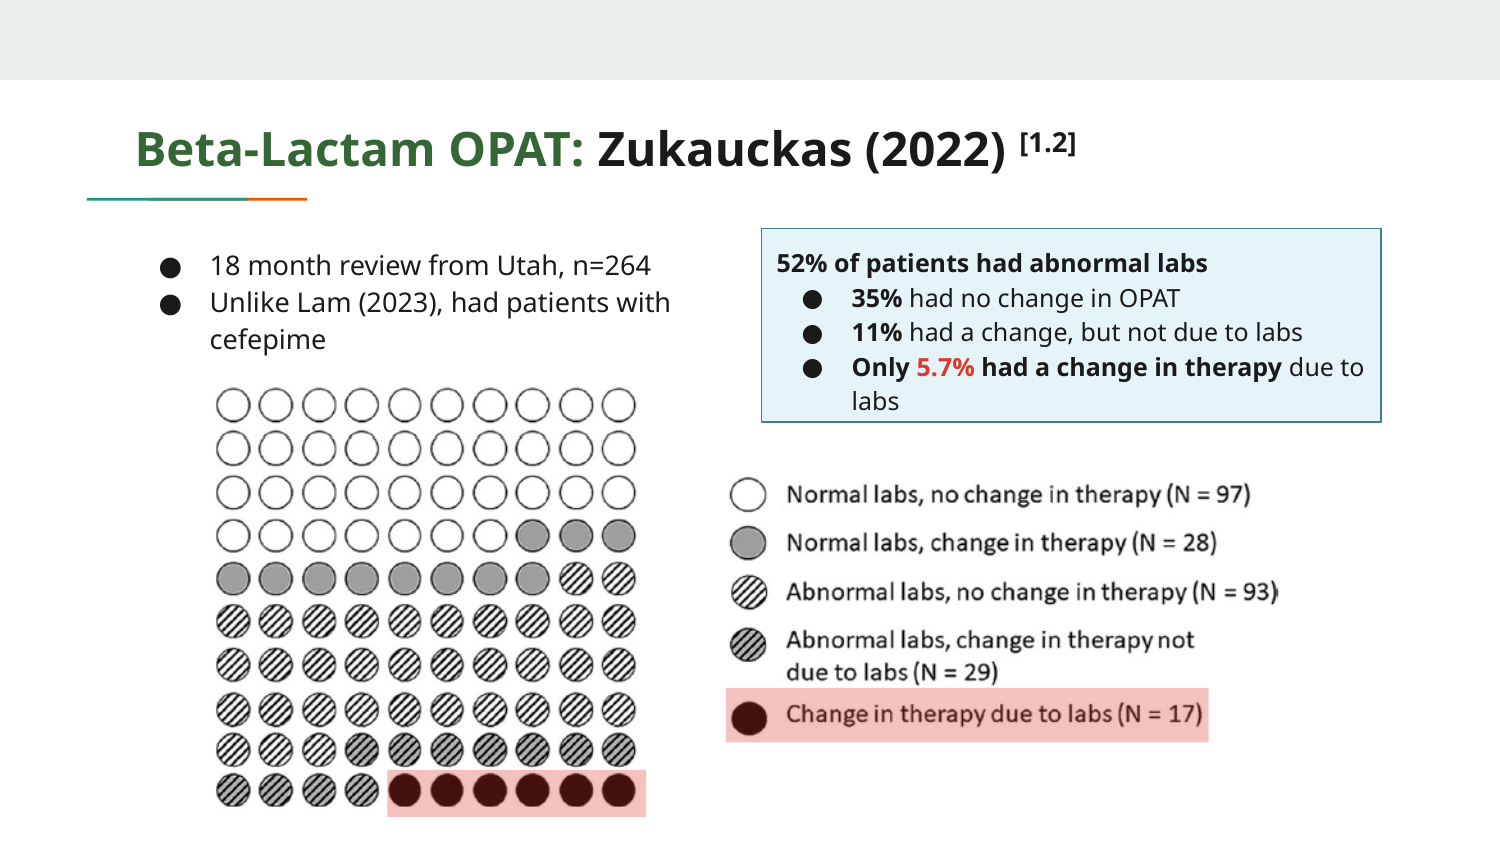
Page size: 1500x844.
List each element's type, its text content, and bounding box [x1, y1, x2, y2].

picture [196, 362, 1304, 818]
title Beta-Lactam OPAT: Zukauckas (2022) [1.2] [119, 103, 1381, 192]
list 18 month review from Utah, n=264 Unlike Lam (2023), had patients with cefepime [119, 228, 739, 600]
text_box 52% of patients had abnormal labs 35% had no change in OPAT 11% had a change, but not due to labs Only 5.7% had a change in therapy due to labs [761, 228, 1381, 422]
